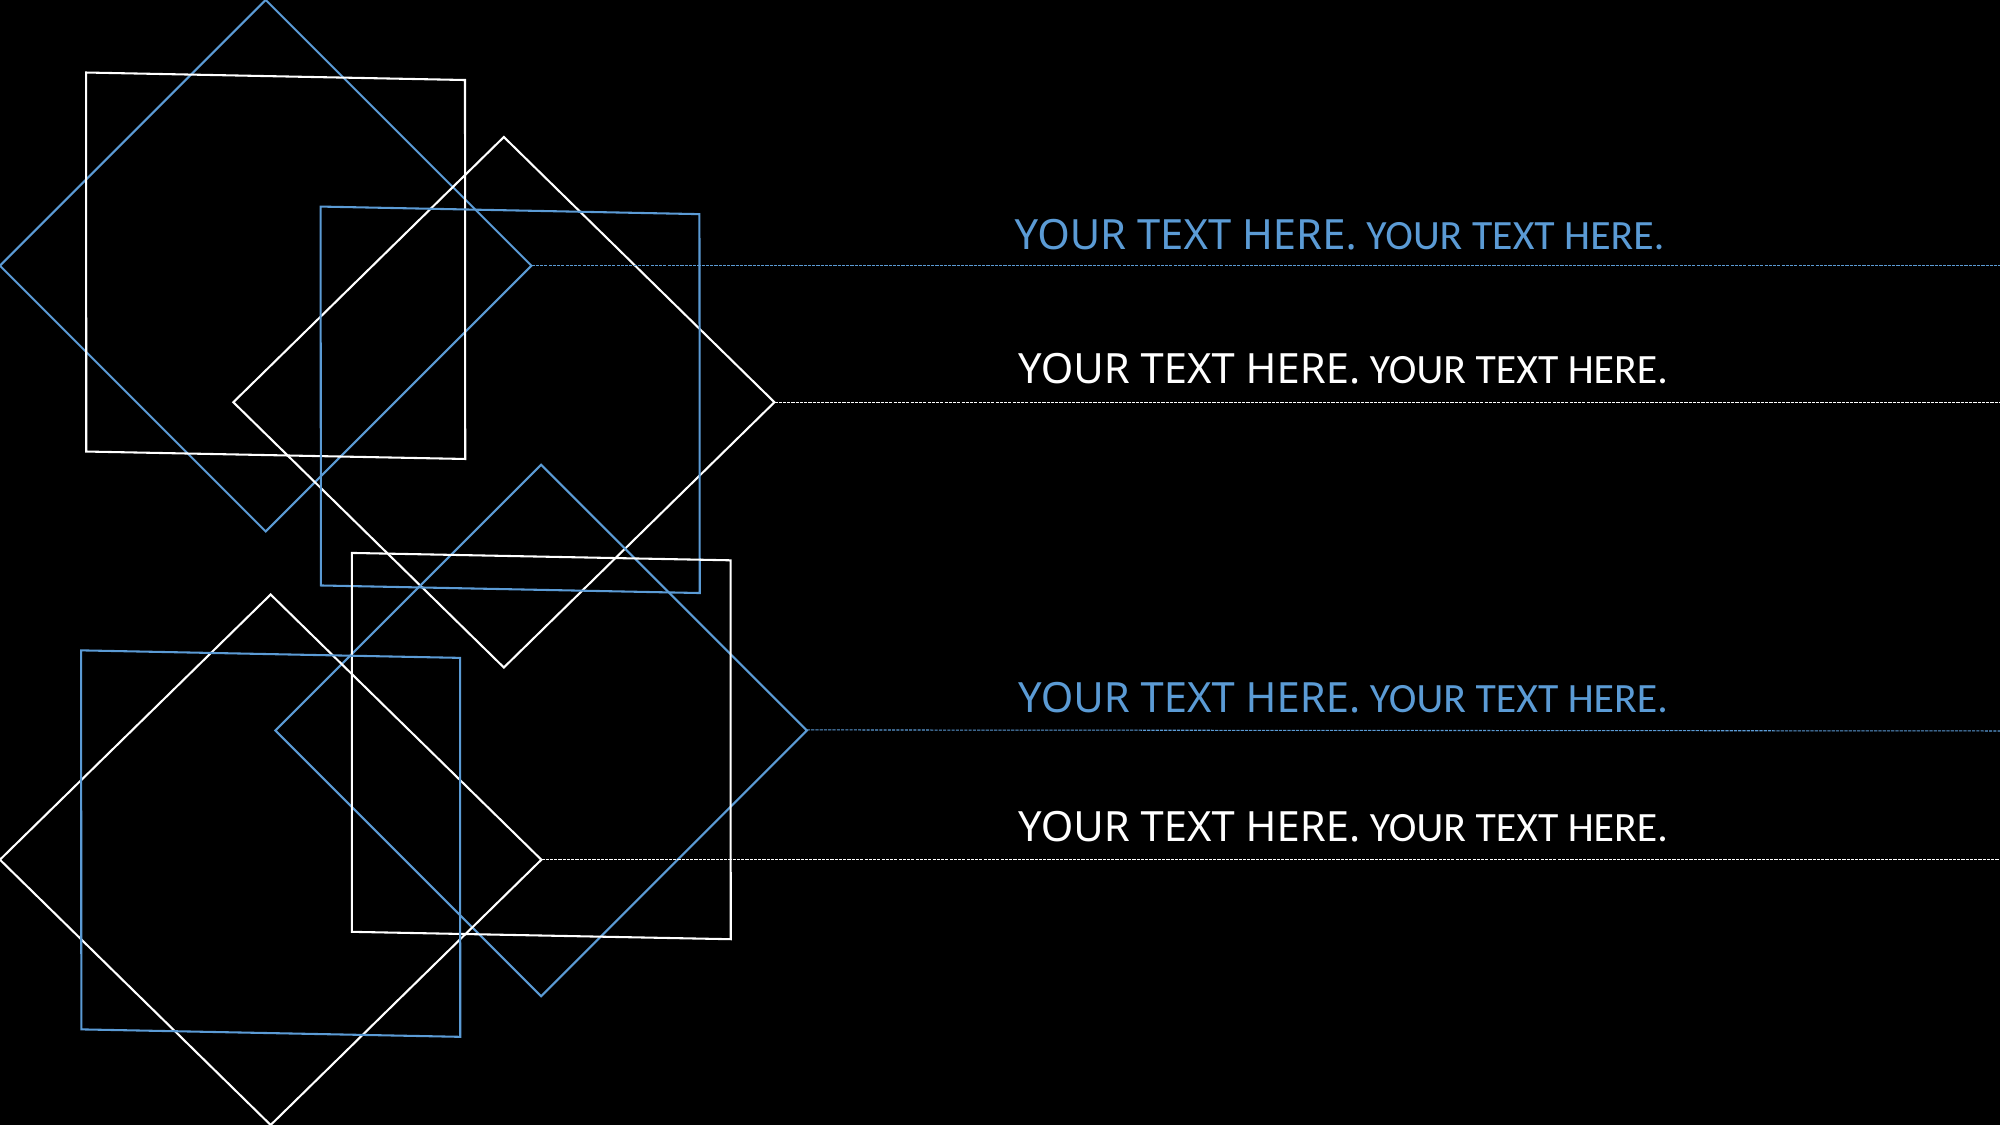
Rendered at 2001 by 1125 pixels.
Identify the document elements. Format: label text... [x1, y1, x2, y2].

text_box [732, 654, 808, 807]
text_box YOUR TEXT HERE. YOUR TEXT HERE. [999, 200, 1810, 265]
text_box [191, 0, 344, 76]
text_box [187, 455, 315, 533]
text_box [211, 593, 333, 654]
text_box [0, 779, 80, 940]
text_box [287, 457, 319, 488]
text_box [350, 551, 732, 941]
text_box YOUR TEXT HERE. YOUR TEXT HERE. [1003, 334, 1814, 400]
text_box YOUR TEXT HERE. YOUR TEXT HERE. [1003, 791, 1814, 857]
text_box [479, 936, 601, 998]
text_box YOUR TEXT HERE. YOUR TEXT HERE. [1003, 663, 1814, 729]
text_box [319, 205, 701, 588]
text_box [467, 135, 580, 210]
text_box [80, 649, 462, 1038]
text_box [701, 328, 776, 476]
text_box [175, 1033, 363, 1125]
text_box [0, 179, 85, 353]
text_box [85, 71, 467, 458]
